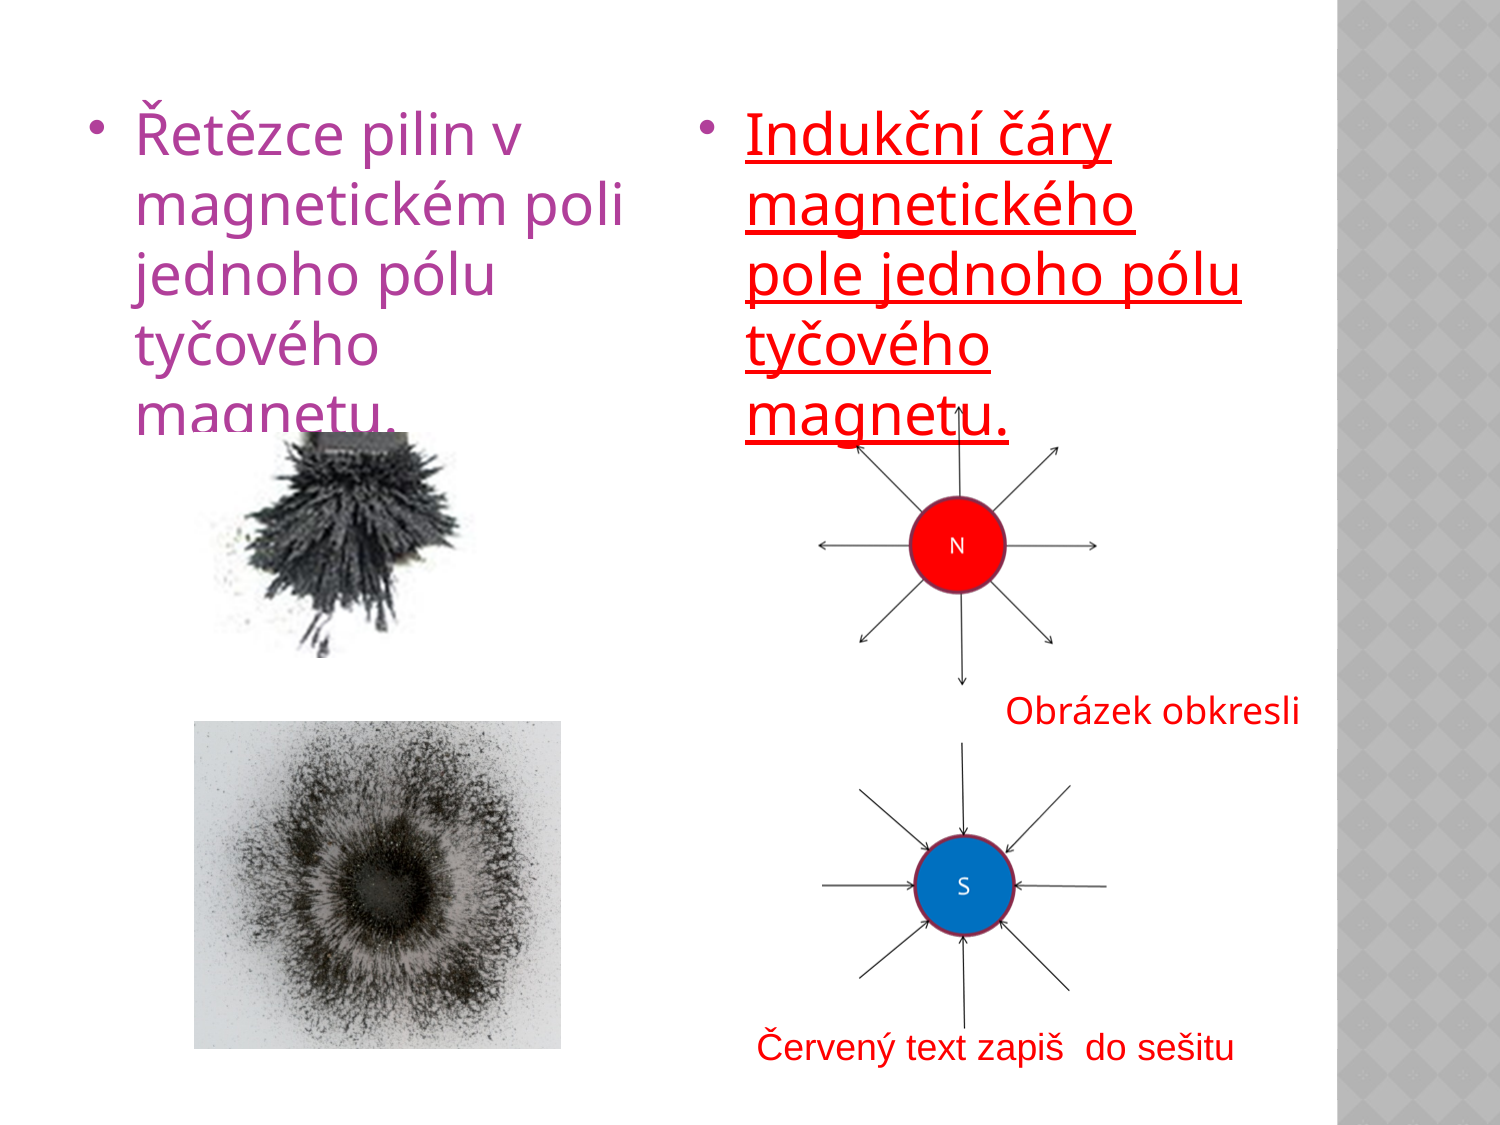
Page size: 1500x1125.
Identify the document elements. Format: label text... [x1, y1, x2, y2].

picture [194, 721, 561, 1049]
picture [821, 741, 1108, 1029]
text_box Červený text zapiš do sešitu [741, 1016, 1251, 1076]
text_box Obrázek obkresli [990, 679, 1316, 740]
list Indukční čáry magnetického pole jednoho pólu tyčového magnetu. [685, 90, 1263, 1005]
picture [808, 396, 1108, 694]
list Řetězce pilin v magnetickém poli jednoho pólu tyčového magnetu. [75, 90, 653, 1005]
picture [194, 432, 497, 658]
